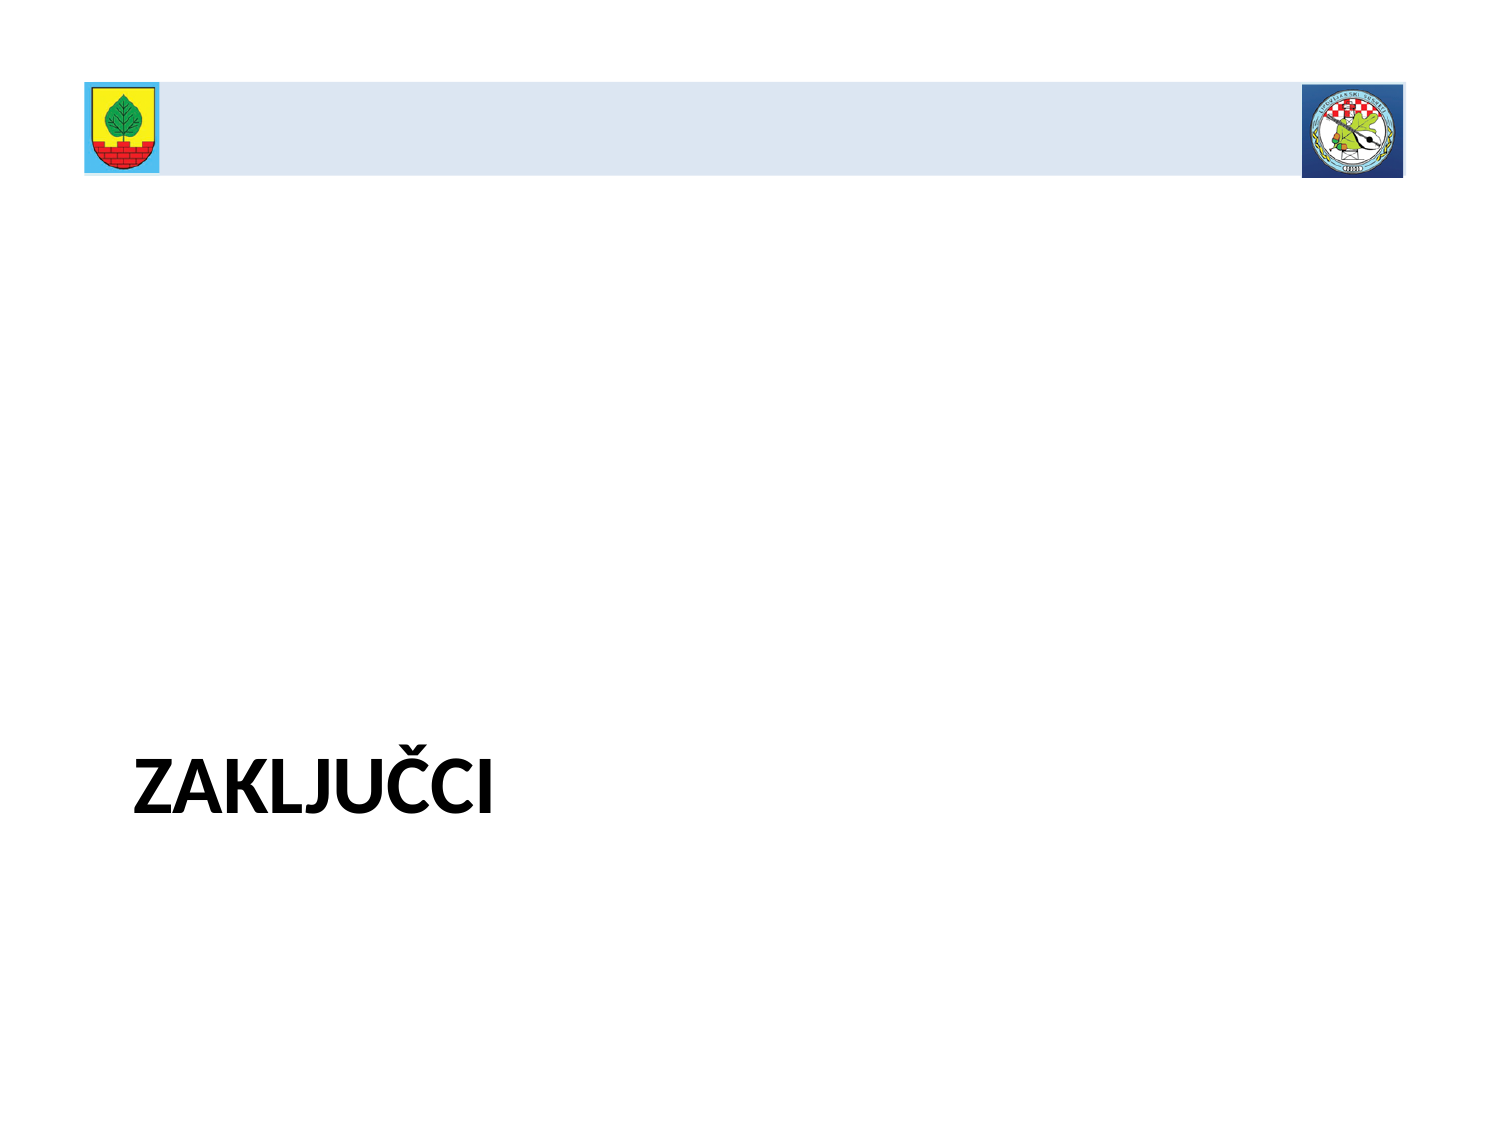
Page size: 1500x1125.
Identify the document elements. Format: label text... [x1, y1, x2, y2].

text_box [1401, 80, 1408, 88]
text_box [157, 80, 1301, 178]
picture [84, 81, 160, 176]
picture [1300, 81, 1404, 179]
title ZAKLJUČCI [118, 722, 1394, 947]
